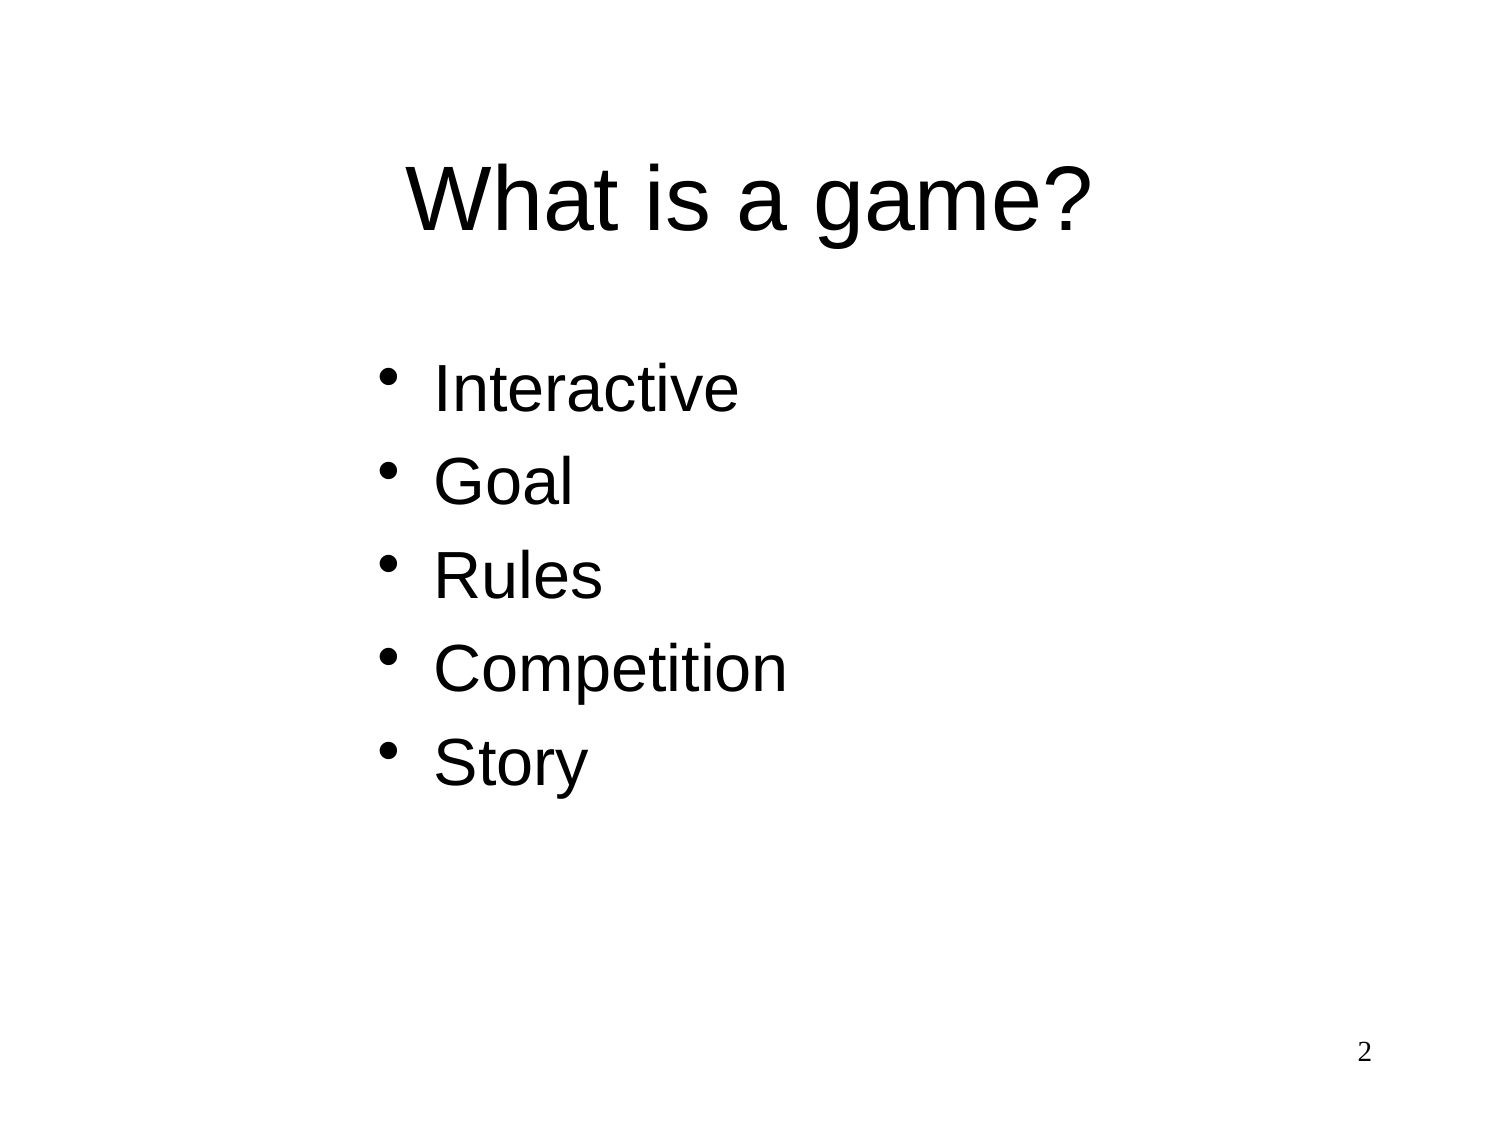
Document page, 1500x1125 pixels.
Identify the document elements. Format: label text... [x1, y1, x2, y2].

list Interactive Goal Rules Competition Story [362, 337, 963, 1000]
slide_number 2 [1074, 1024, 1388, 1101]
title What is a game? [112, 99, 1388, 288]
